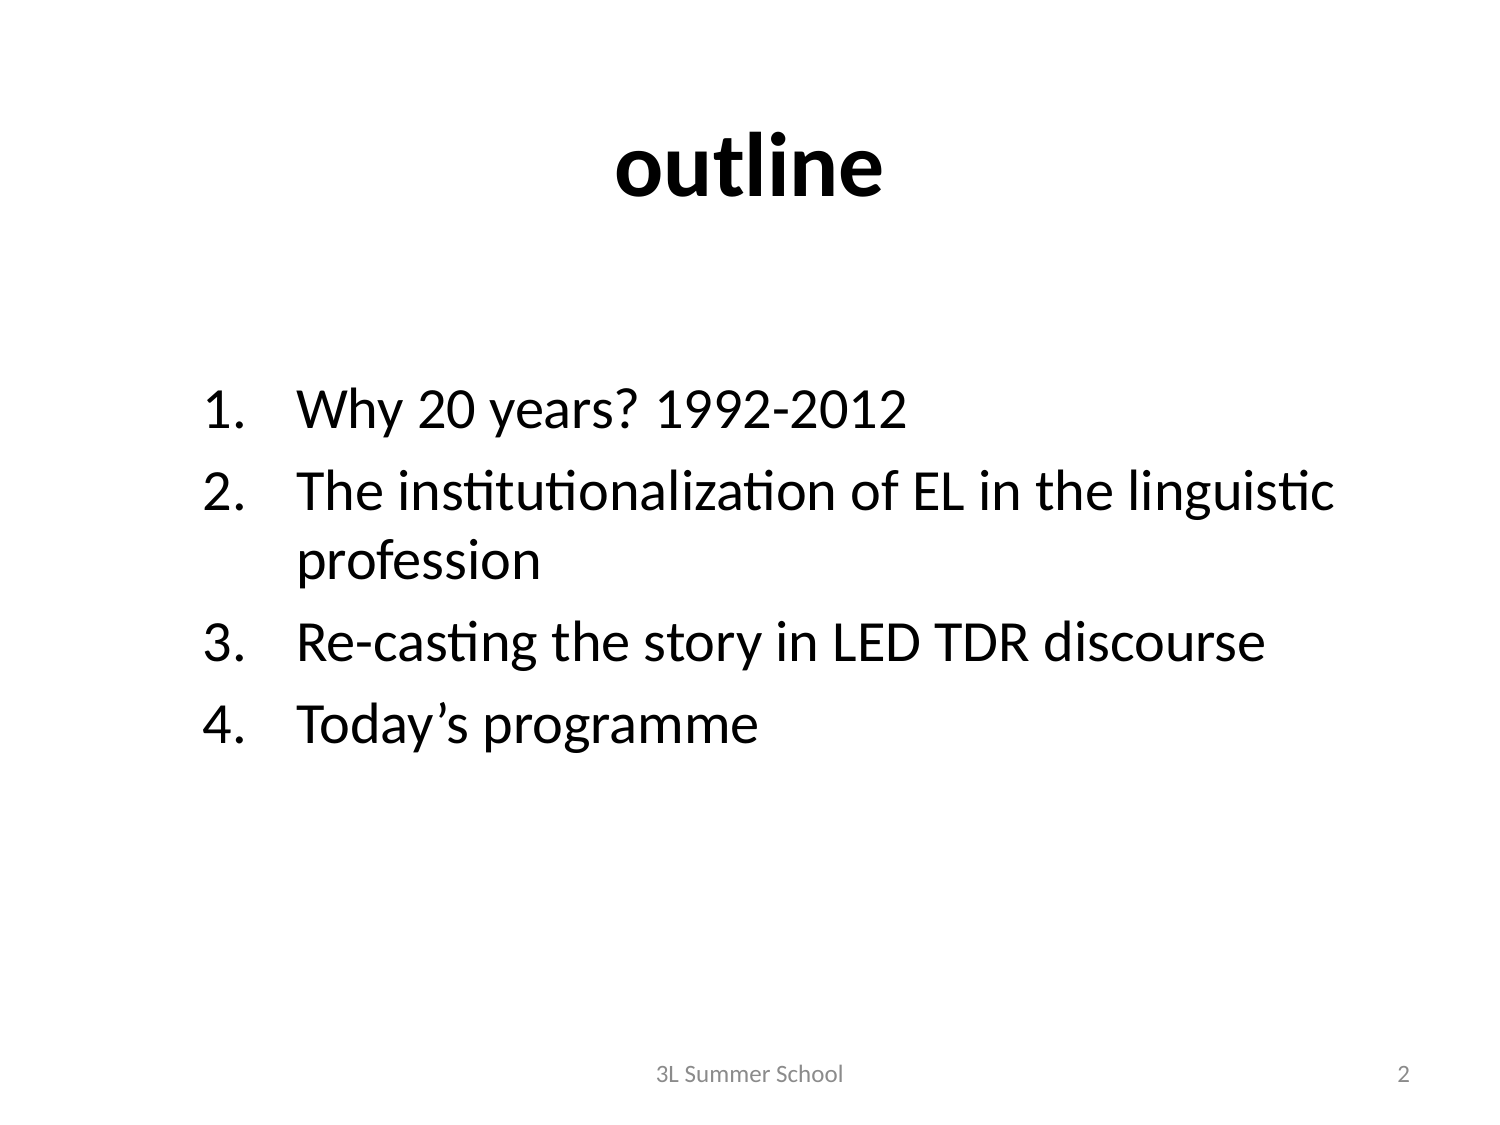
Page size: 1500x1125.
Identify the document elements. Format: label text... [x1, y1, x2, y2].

list Why 20 years? 1992-2012 The institutionalization of EL in the linguistic profession Re-casting the story in LED TDR discourse Today’s programme [187, 362, 1363, 775]
slide_number 2 [1074, 1042, 1425, 1103]
footer 3L Summer School [512, 1042, 988, 1103]
title outline [75, 87, 1425, 233]
